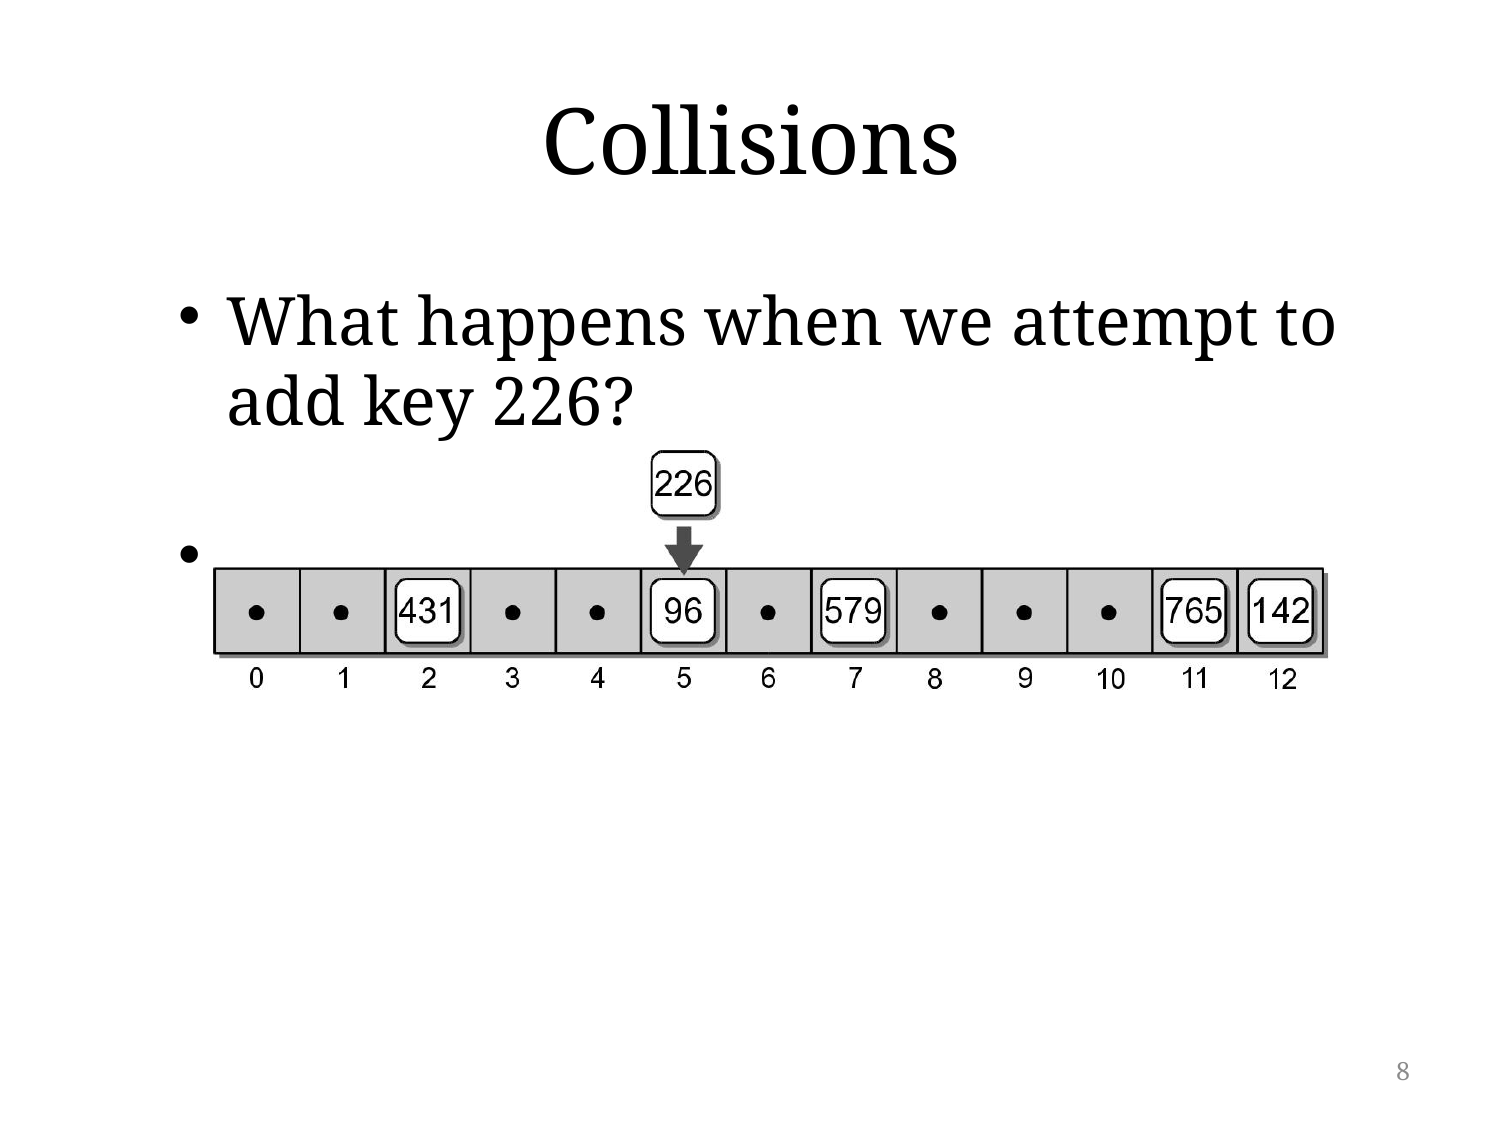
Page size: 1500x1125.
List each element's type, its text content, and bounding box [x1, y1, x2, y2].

list What happens when we attempt to add key 226? h(226) => 5 collision – when two or more keys map to the same hash location. [147, 271, 1404, 1015]
title Collisions [74, 44, 1429, 233]
slide_number 8 [1074, 1042, 1425, 1103]
picture [213, 449, 1329, 697]
